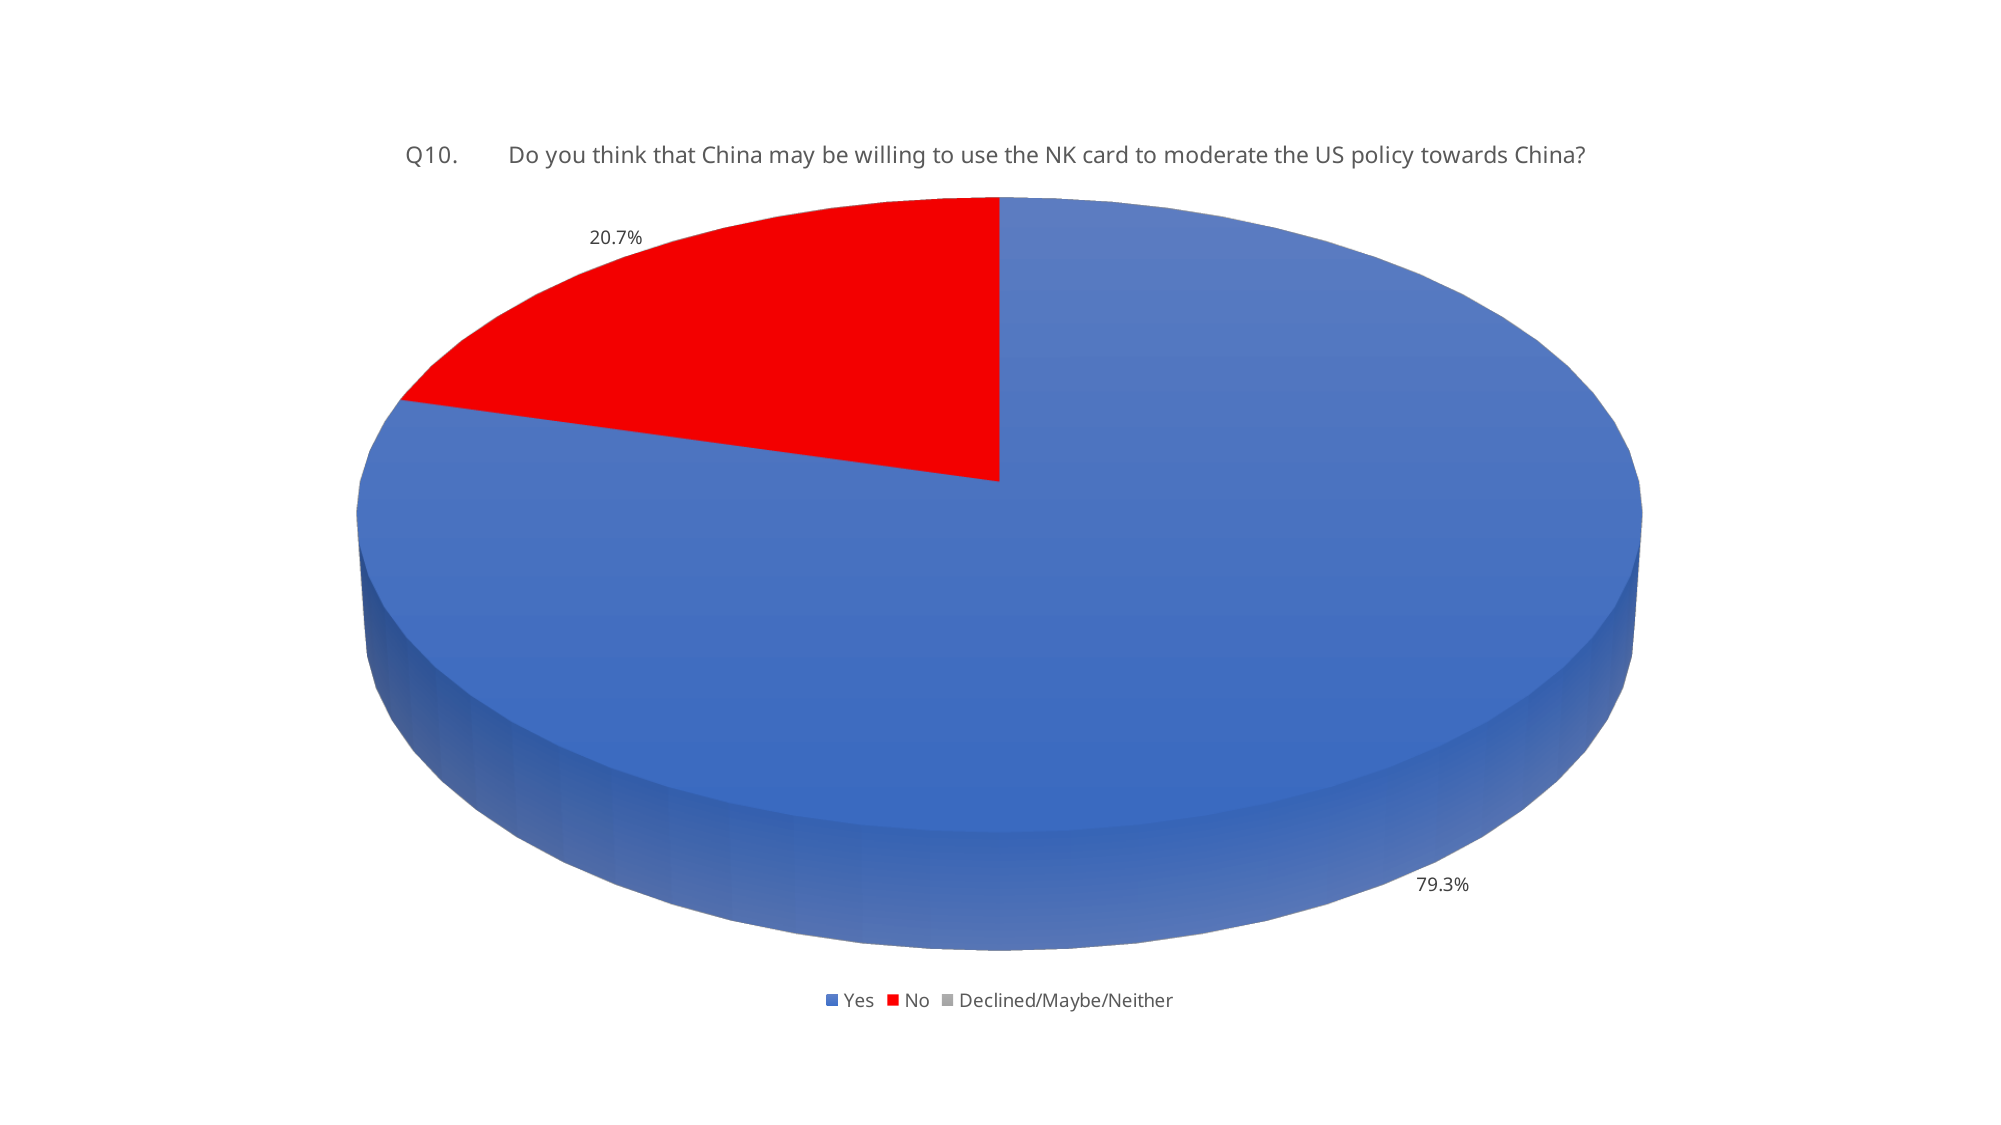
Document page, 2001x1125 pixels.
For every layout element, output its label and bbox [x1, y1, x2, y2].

chart [105, 105, 1895, 1020]
